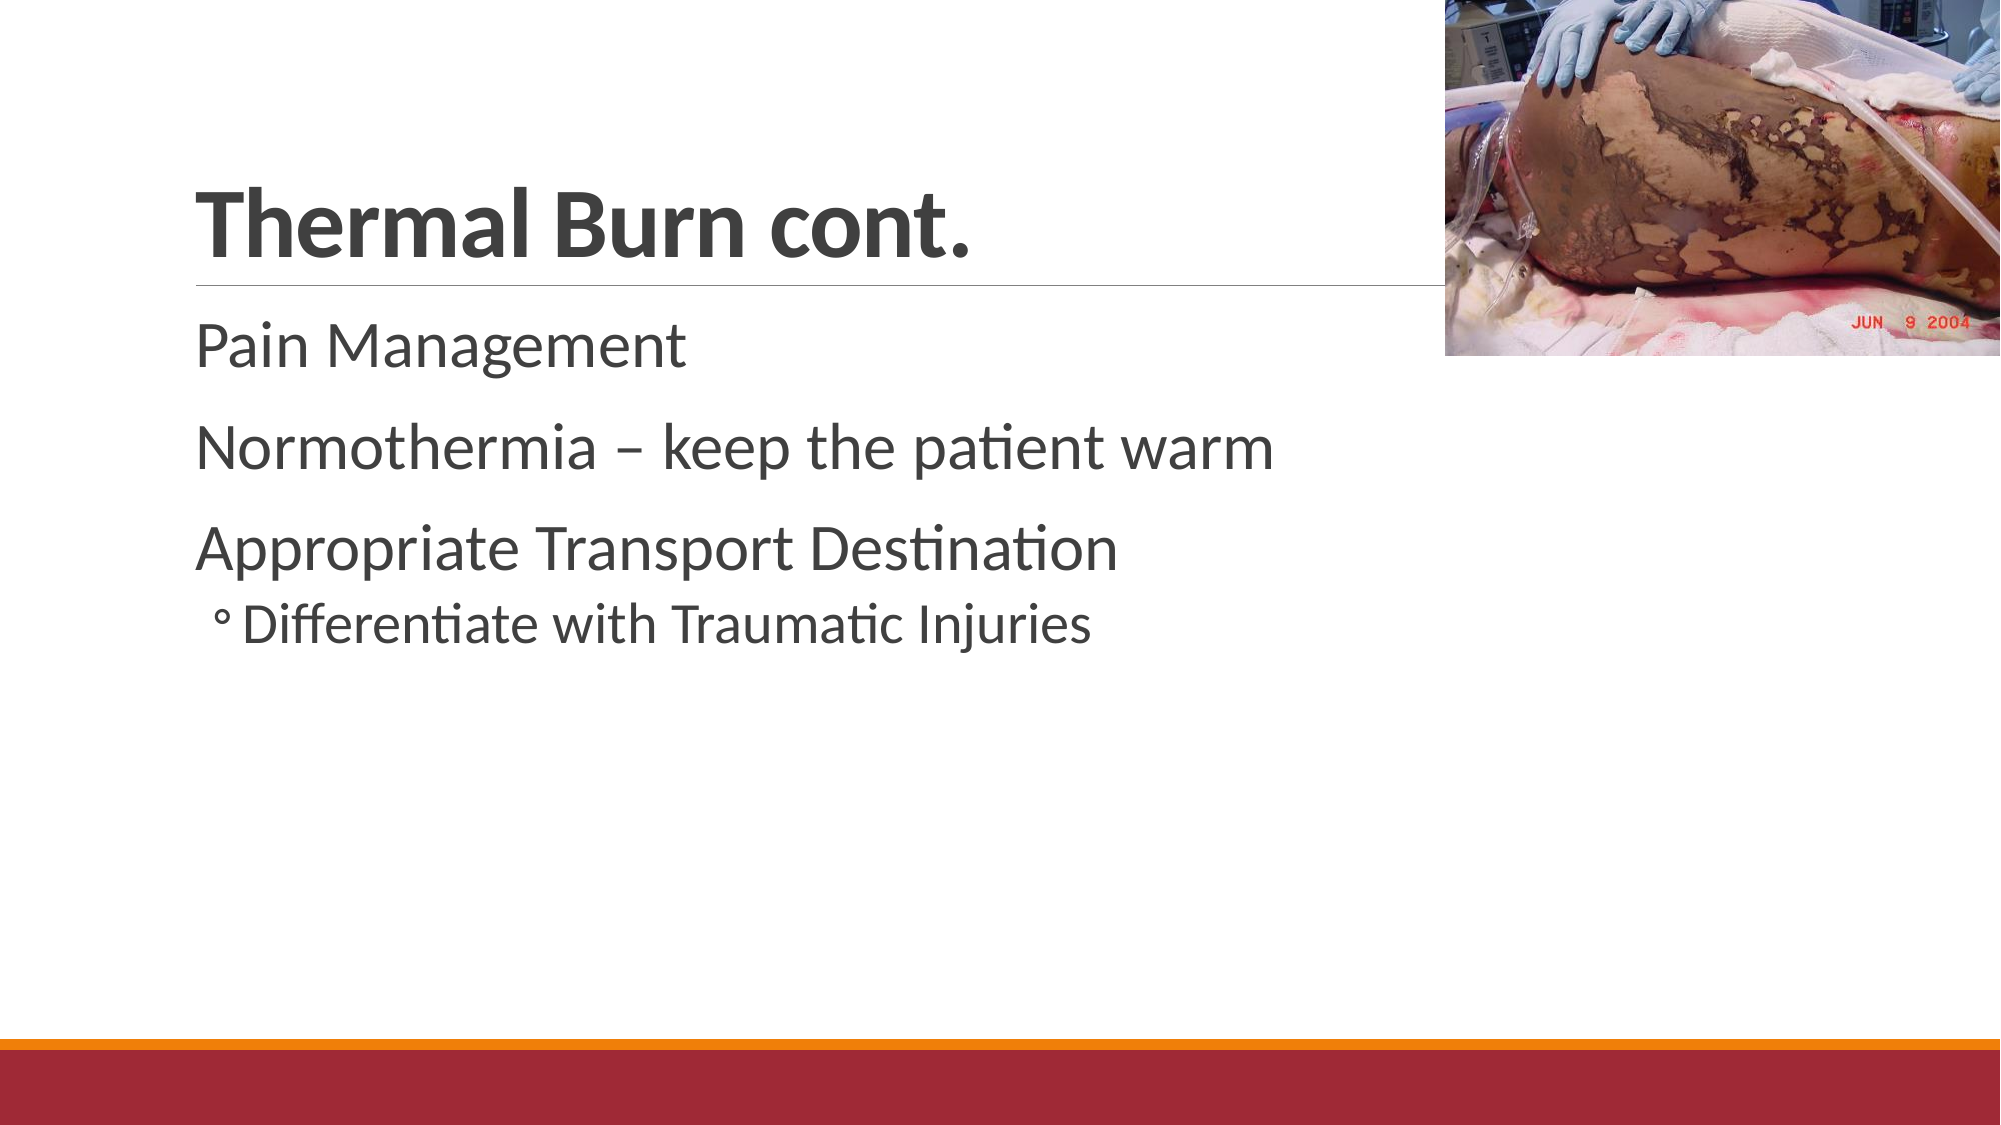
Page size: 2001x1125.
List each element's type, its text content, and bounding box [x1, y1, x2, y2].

title Thermal Burn cont. [180, 47, 1441, 285]
list Pain Management Normothermia – keep the patient warm Appropriate Transport Destination Differentiate with Traumatic Injuries [180, 302, 1830, 1096]
picture [1444, 0, 2000, 356]
